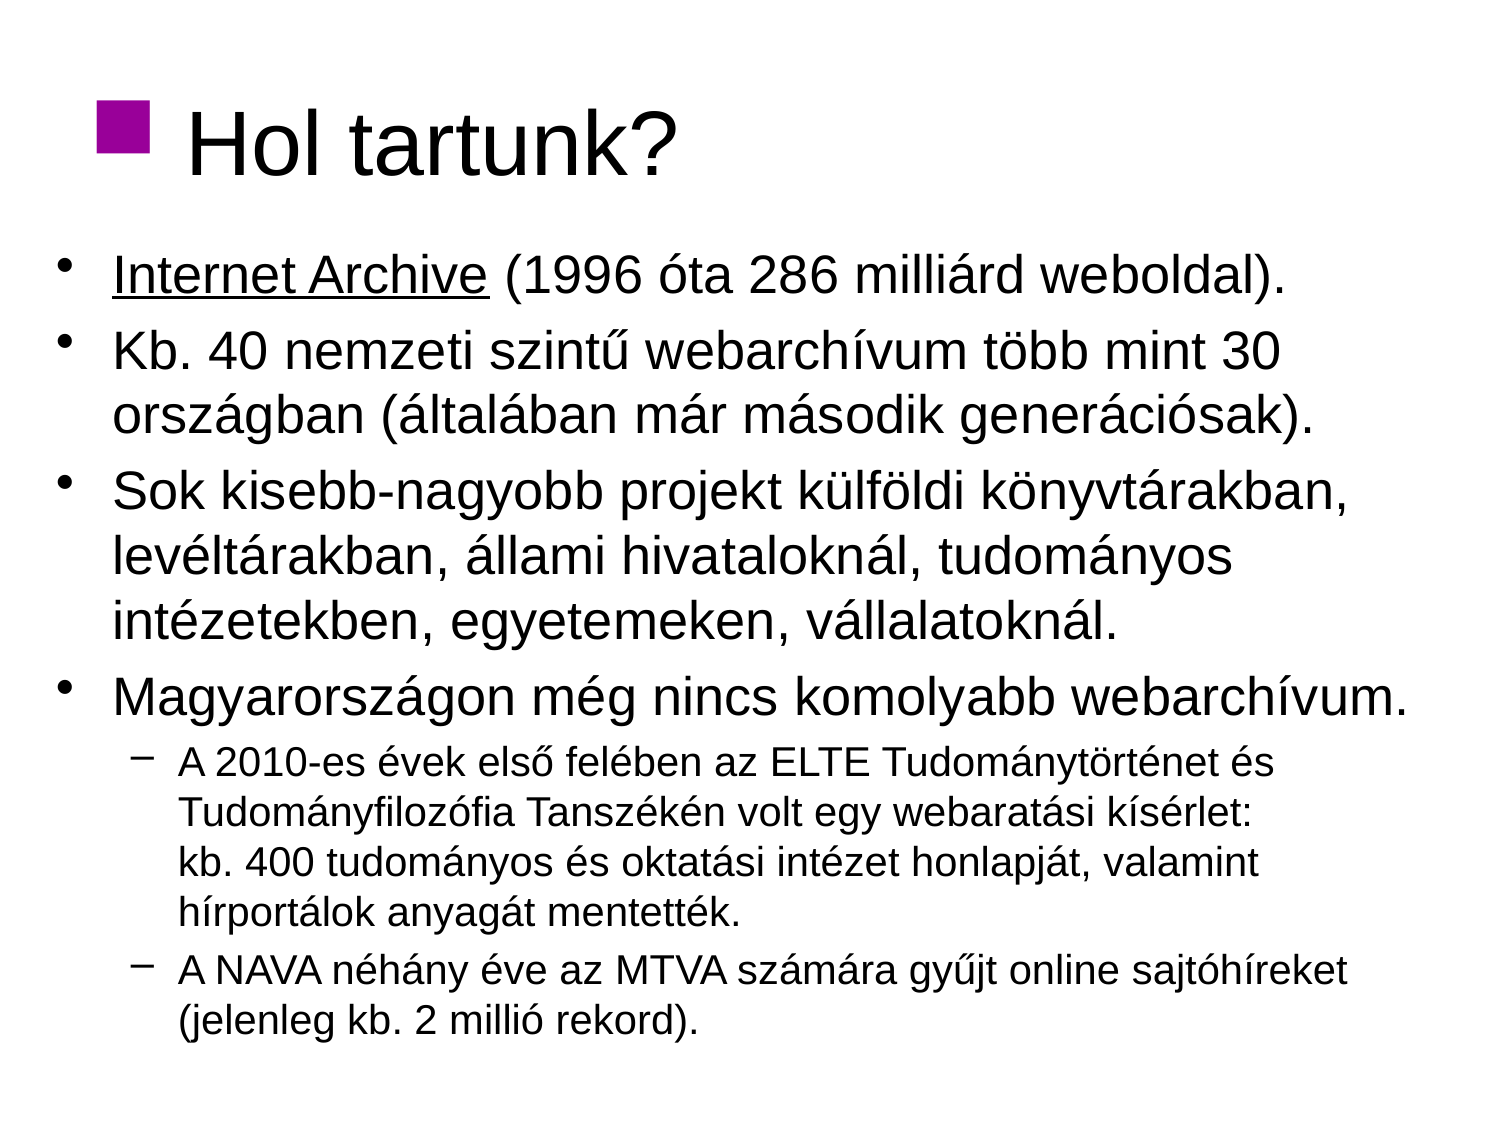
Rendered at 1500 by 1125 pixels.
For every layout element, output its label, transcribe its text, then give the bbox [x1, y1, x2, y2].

text_box Internet Archive (1996 óta 286 milliárd weboldal). Kb. 40 nemzeti szintű webarchívum több mint 30 országban (általában már második generációsak). Sok kisebb-nagyobb projekt külföldi könyvtárakban, levéltárakban, állami hivataloknál, tudományos intézetekben, egyetemeken, vállalatoknál. Magyarországon még nincs komolyabb webarchívum. A 2010-es évek első felében az ELTE Tudománytörténet és Tudományfilozófia Tanszékén volt egy webaratási kísérlet: kb. 400 tudományos és oktatási intézet honlapját, valamint hírportálok anyagát mentették. A NAVA néhány éve az MTVA számára gyűjt online sajtóhíreket (jelenleg kb. 2 millió rekord). [41, 231, 1471, 1051]
text_box Hol tartunk? [74, 45, 1425, 231]
